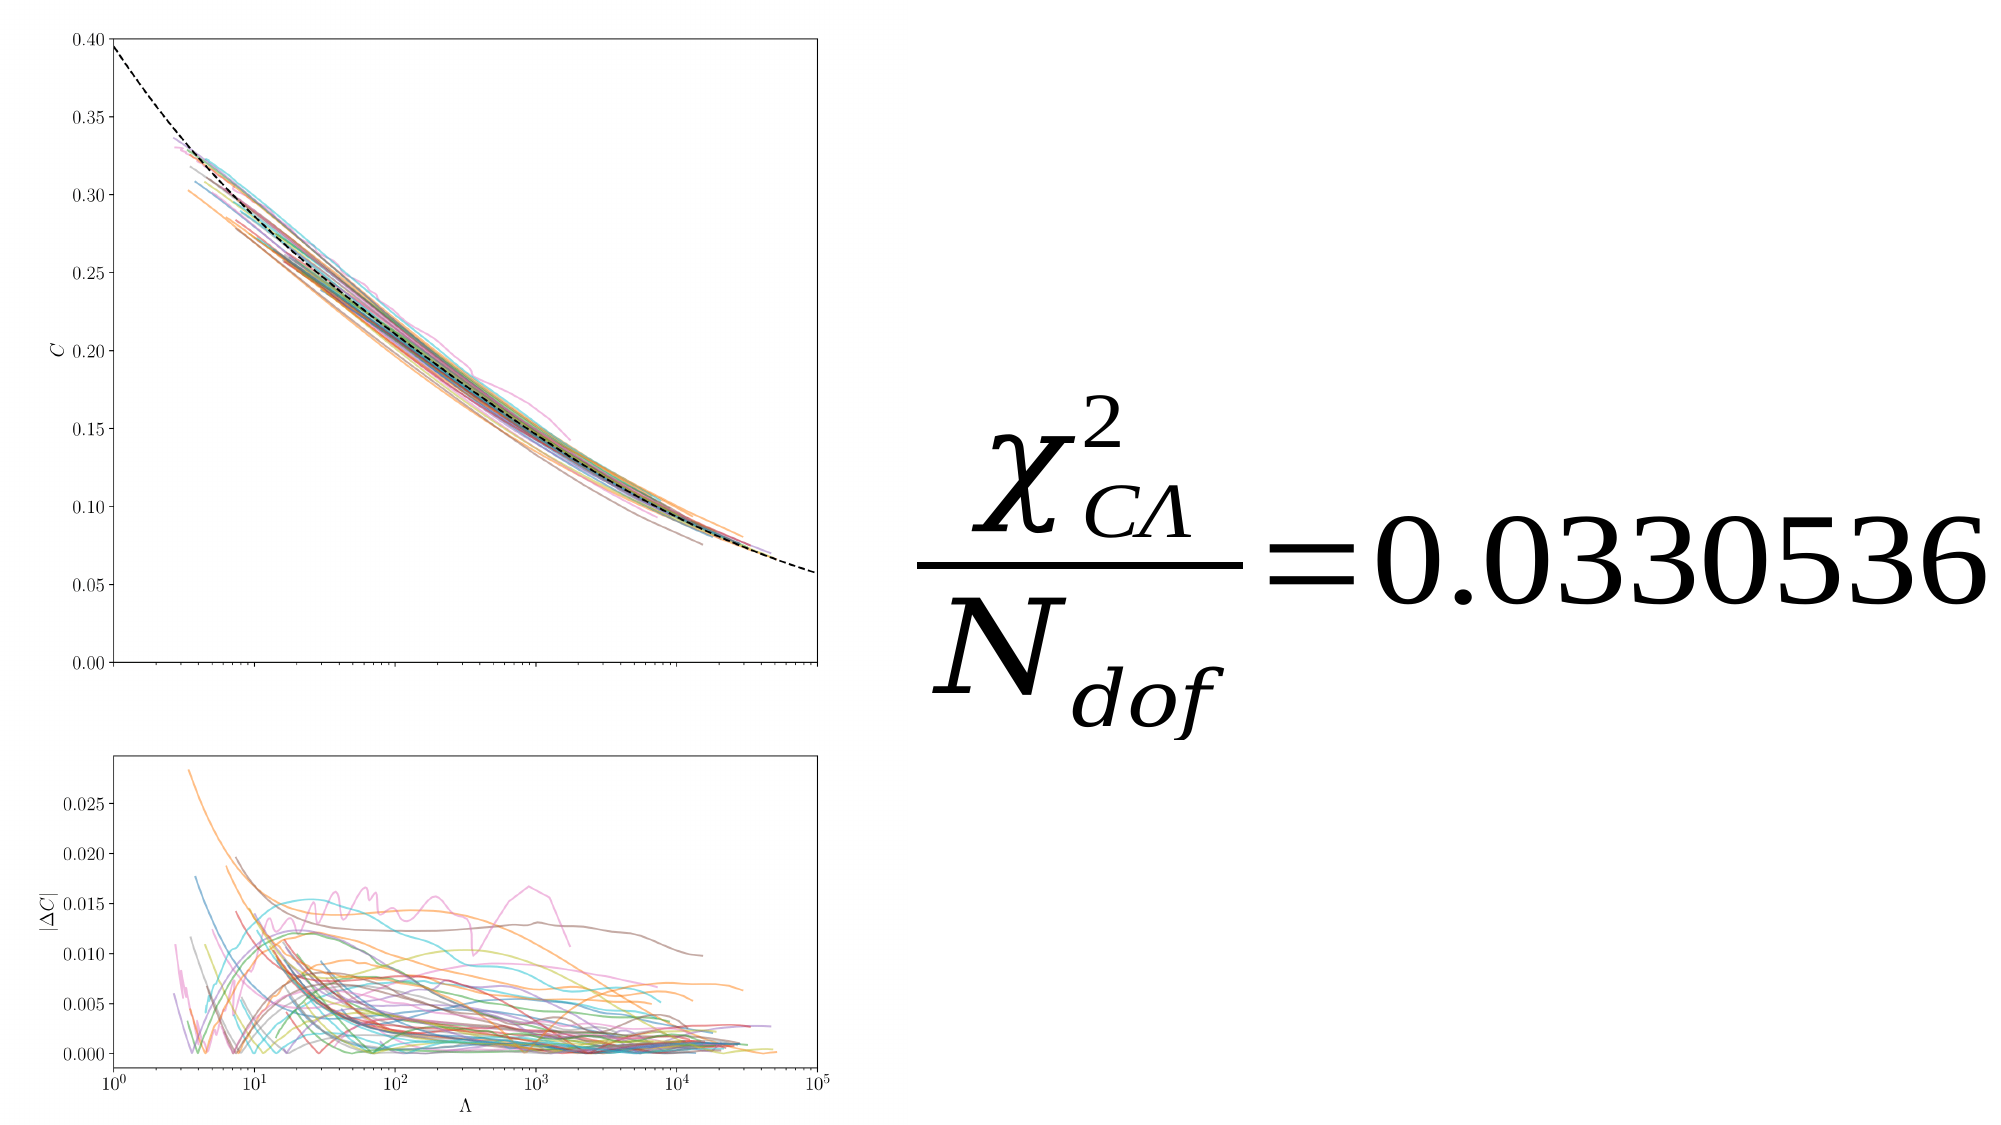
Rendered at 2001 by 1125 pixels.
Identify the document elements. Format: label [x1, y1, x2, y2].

picture [0, 0, 908, 1125]
